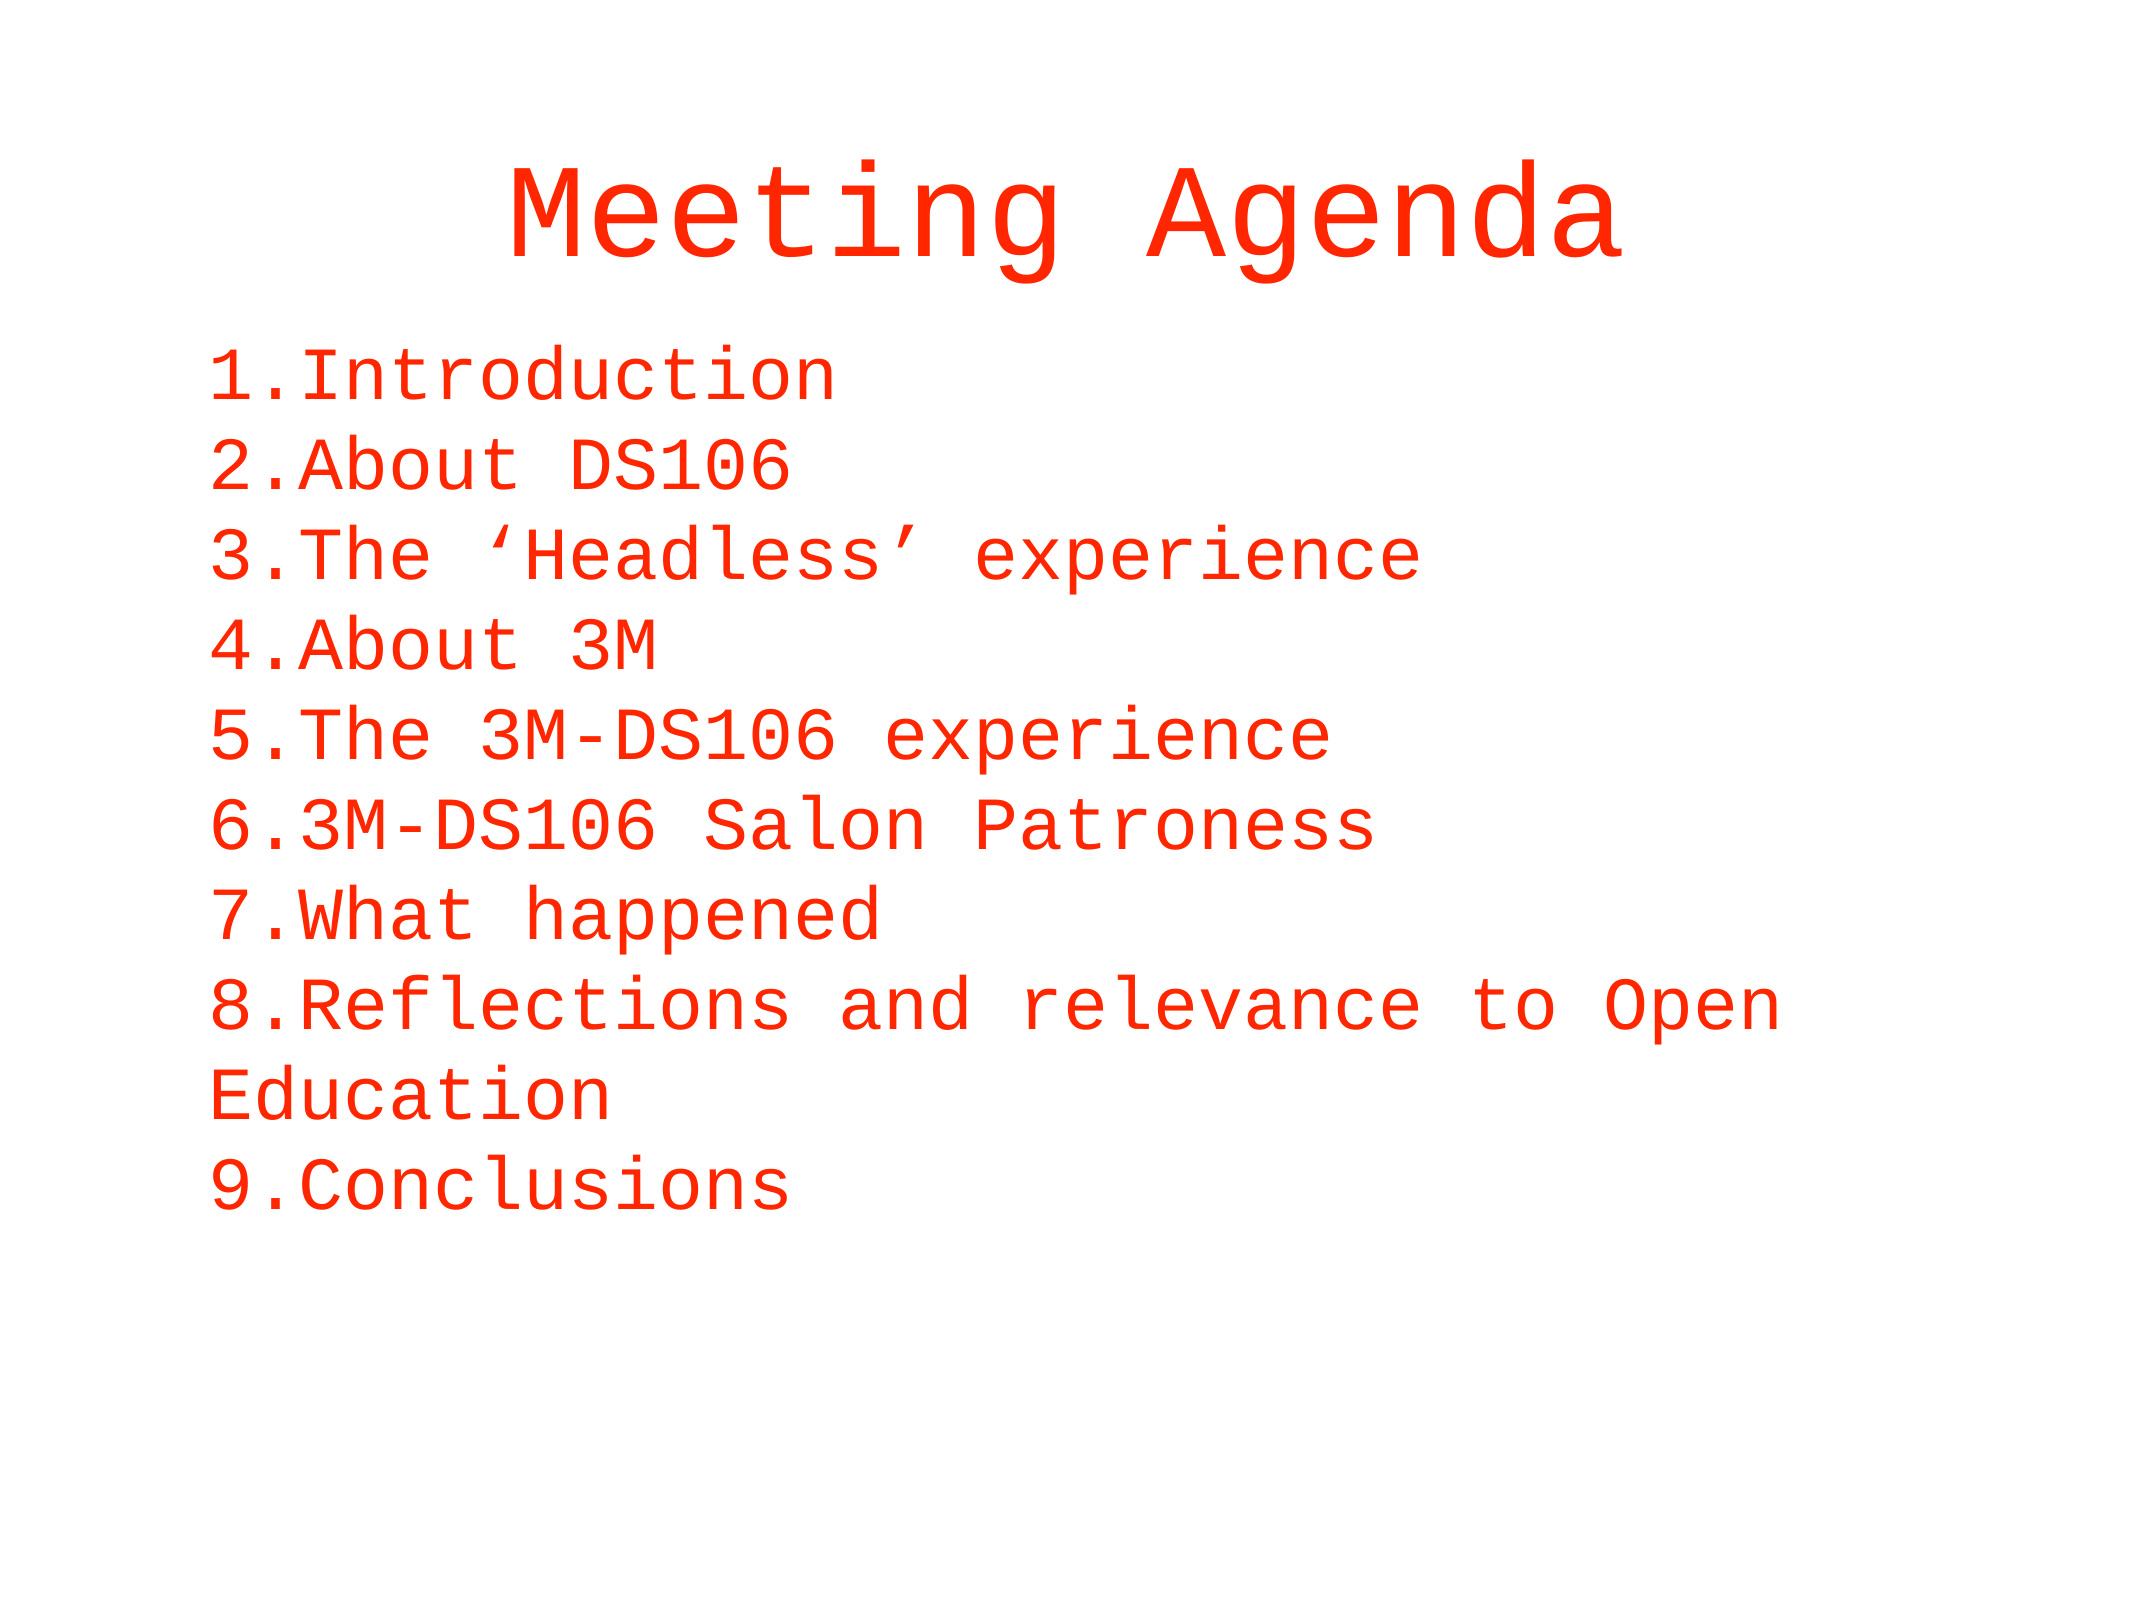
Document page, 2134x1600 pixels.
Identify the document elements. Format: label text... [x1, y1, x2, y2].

title Meeting Agenda [207, 91, 1926, 284]
list Introduction About DS106 The ‘Headless’ experience About 3M The 3M-DS106 experience 3M-DS106 Salon Patroness What happened Reflections and relevance to Open Education Conclusions [207, 324, 1926, 1276]
